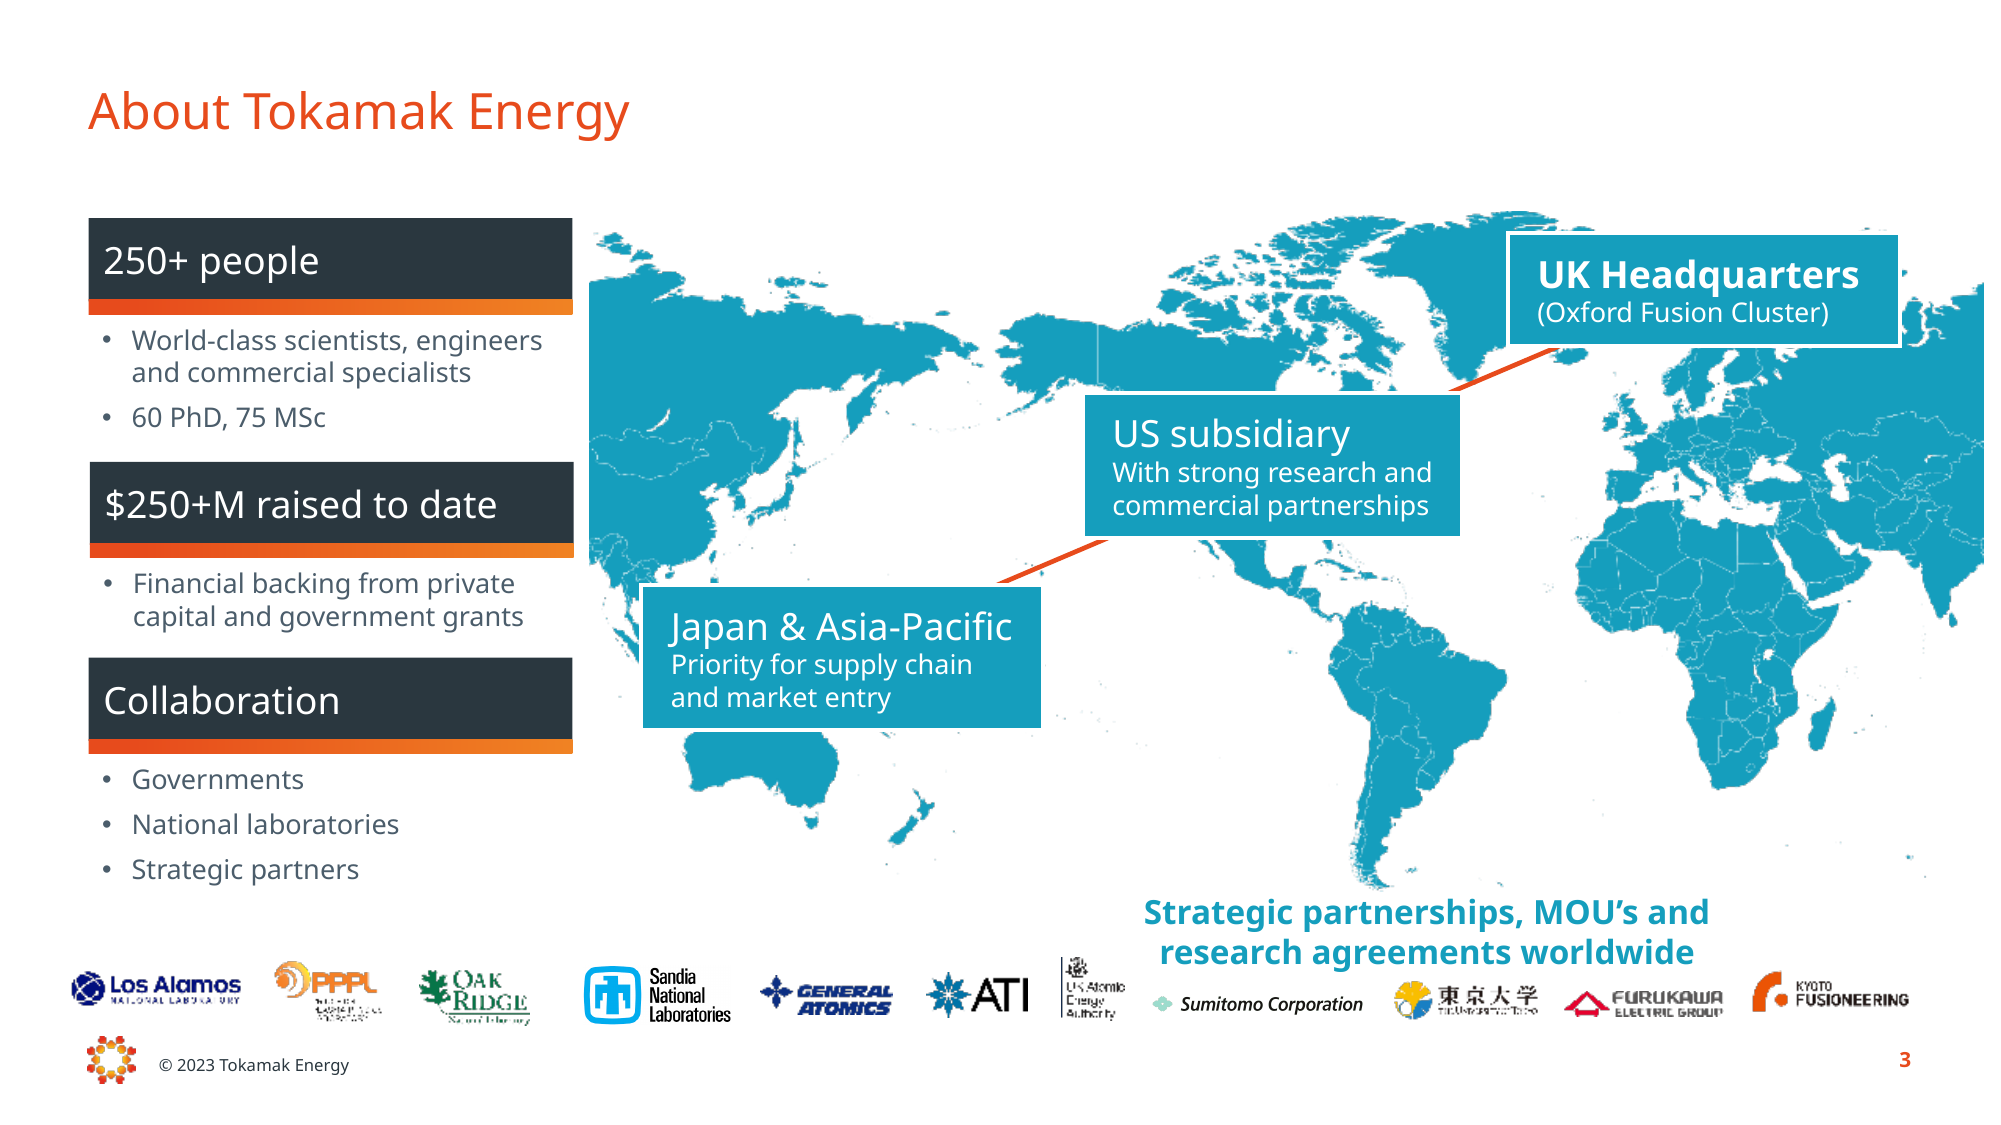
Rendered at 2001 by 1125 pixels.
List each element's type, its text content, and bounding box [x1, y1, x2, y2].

text_box Financial backing from private capital and government grants [88, 559, 583, 640]
text_box Strategic partnerships, MOU’s and research agreements worldwide [1083, 900, 1772, 956]
footer © 2023 Tokamak Energy [158, 1045, 927, 1075]
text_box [88, 657, 573, 755]
picture [87, 1036, 136, 1084]
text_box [88, 217, 573, 315]
picture [583, 965, 609, 987]
text_box World-class scientists, engineers and commercial specialists 60 PhD, 75 MSc [87, 315, 583, 441]
title About Tokamak Energy [88, 88, 1912, 142]
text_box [817, 281, 1712, 662]
picture [583, 1004, 600, 1025]
picture [588, 211, 1985, 893]
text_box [89, 461, 574, 559]
slide_number 3 [1792, 1045, 1912, 1075]
picture [590, 973, 635, 1018]
text_box Governments National laboratories Strategic partners [87, 755, 583, 893]
picture [616, 965, 731, 1025]
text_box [68, 956, 1912, 1027]
